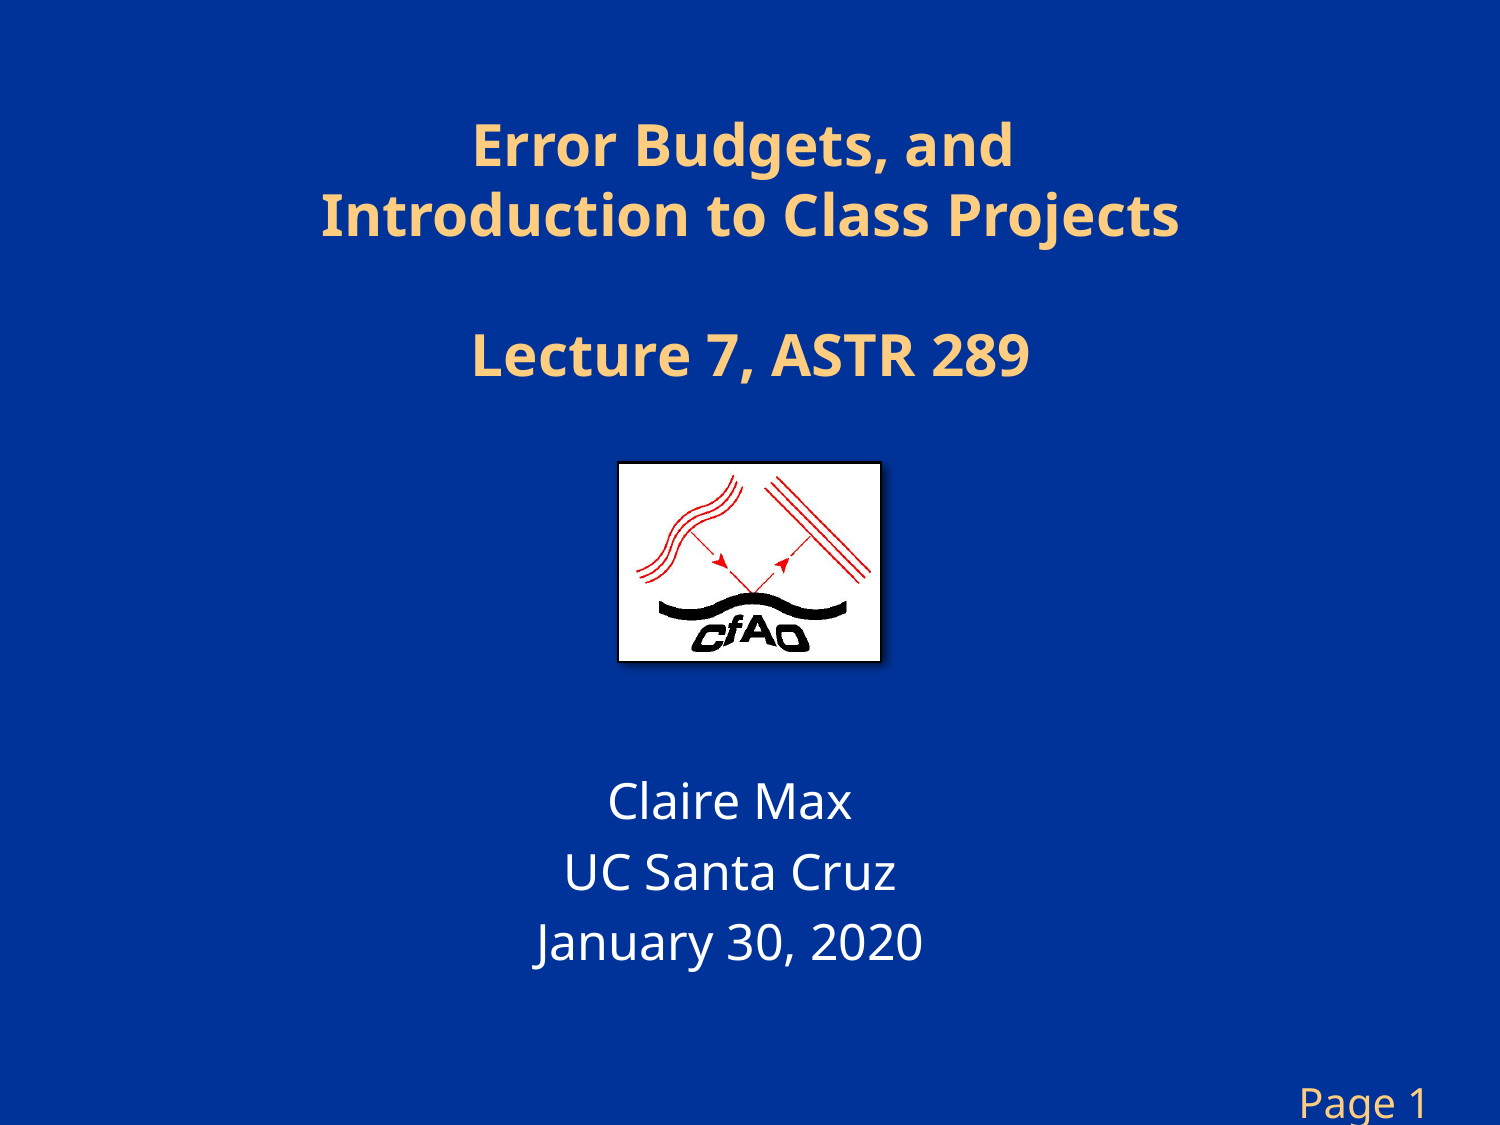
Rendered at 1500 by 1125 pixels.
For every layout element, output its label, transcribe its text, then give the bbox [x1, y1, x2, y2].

picture [619, 464, 880, 661]
title Error Budgets, and Introduction to Class Projects Lecture 7, ASTR 289 [71, 61, 1431, 435]
subtitle Claire Max UC Santa Cruz January 30, 2020 [160, 762, 1300, 1052]
